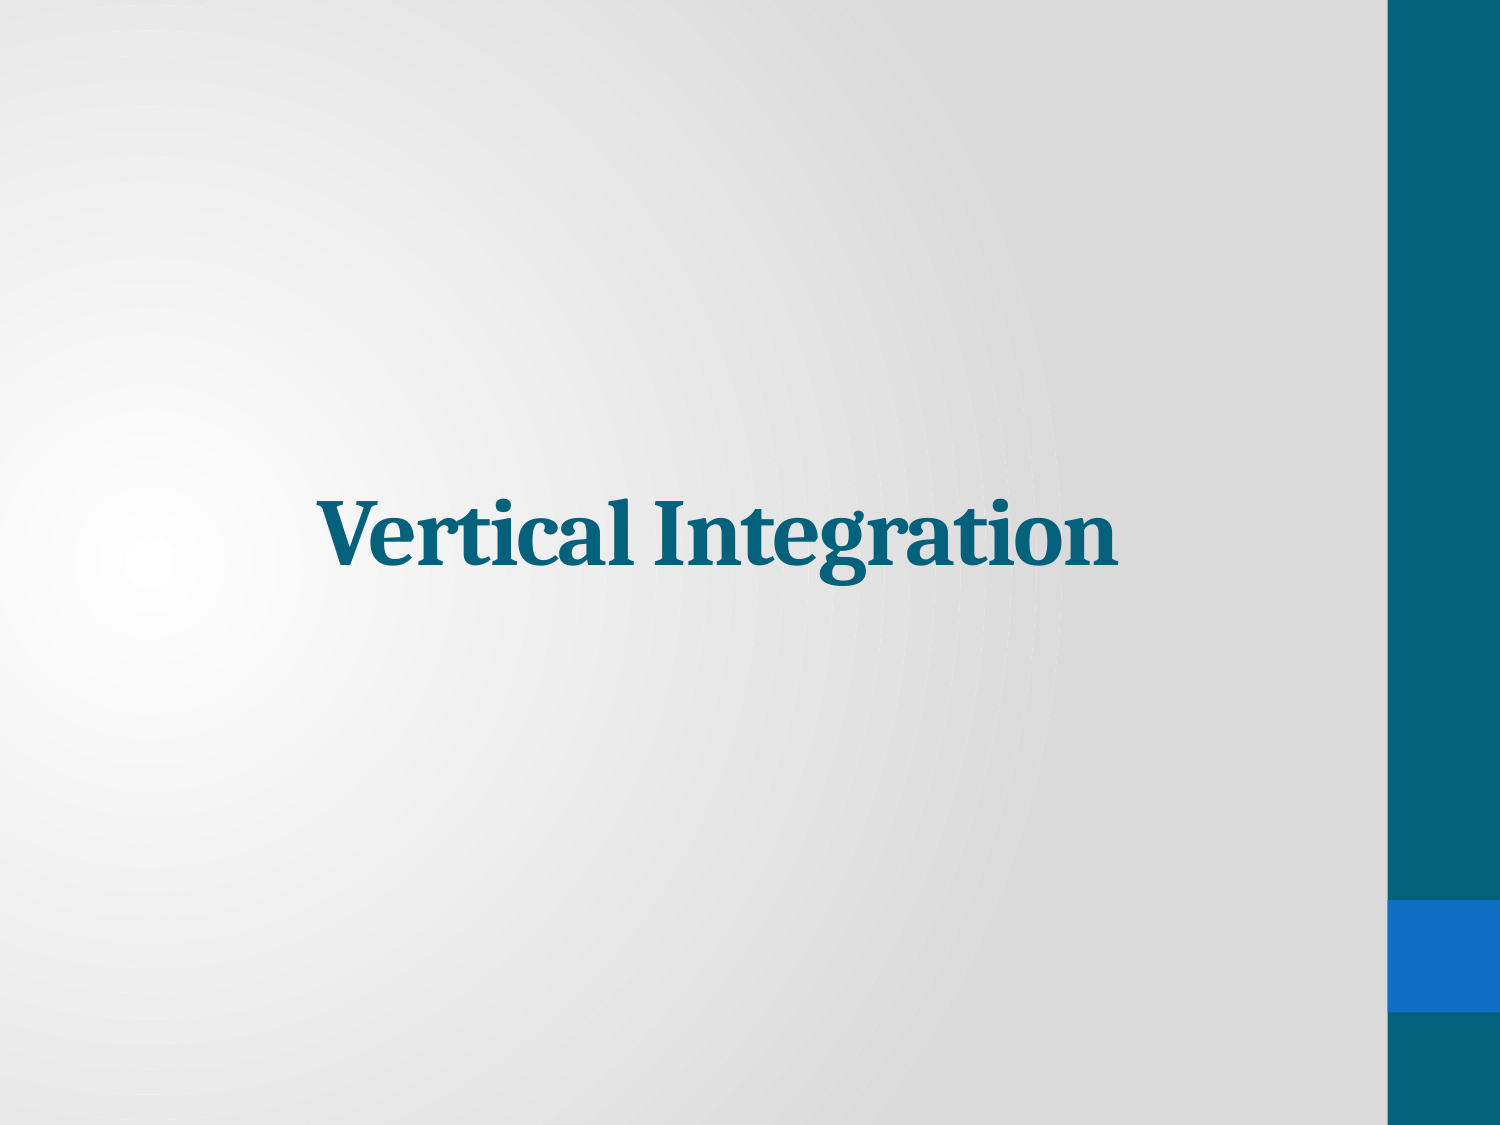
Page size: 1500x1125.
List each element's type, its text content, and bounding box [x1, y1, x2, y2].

title Vertical Integration [93, 433, 1344, 622]
